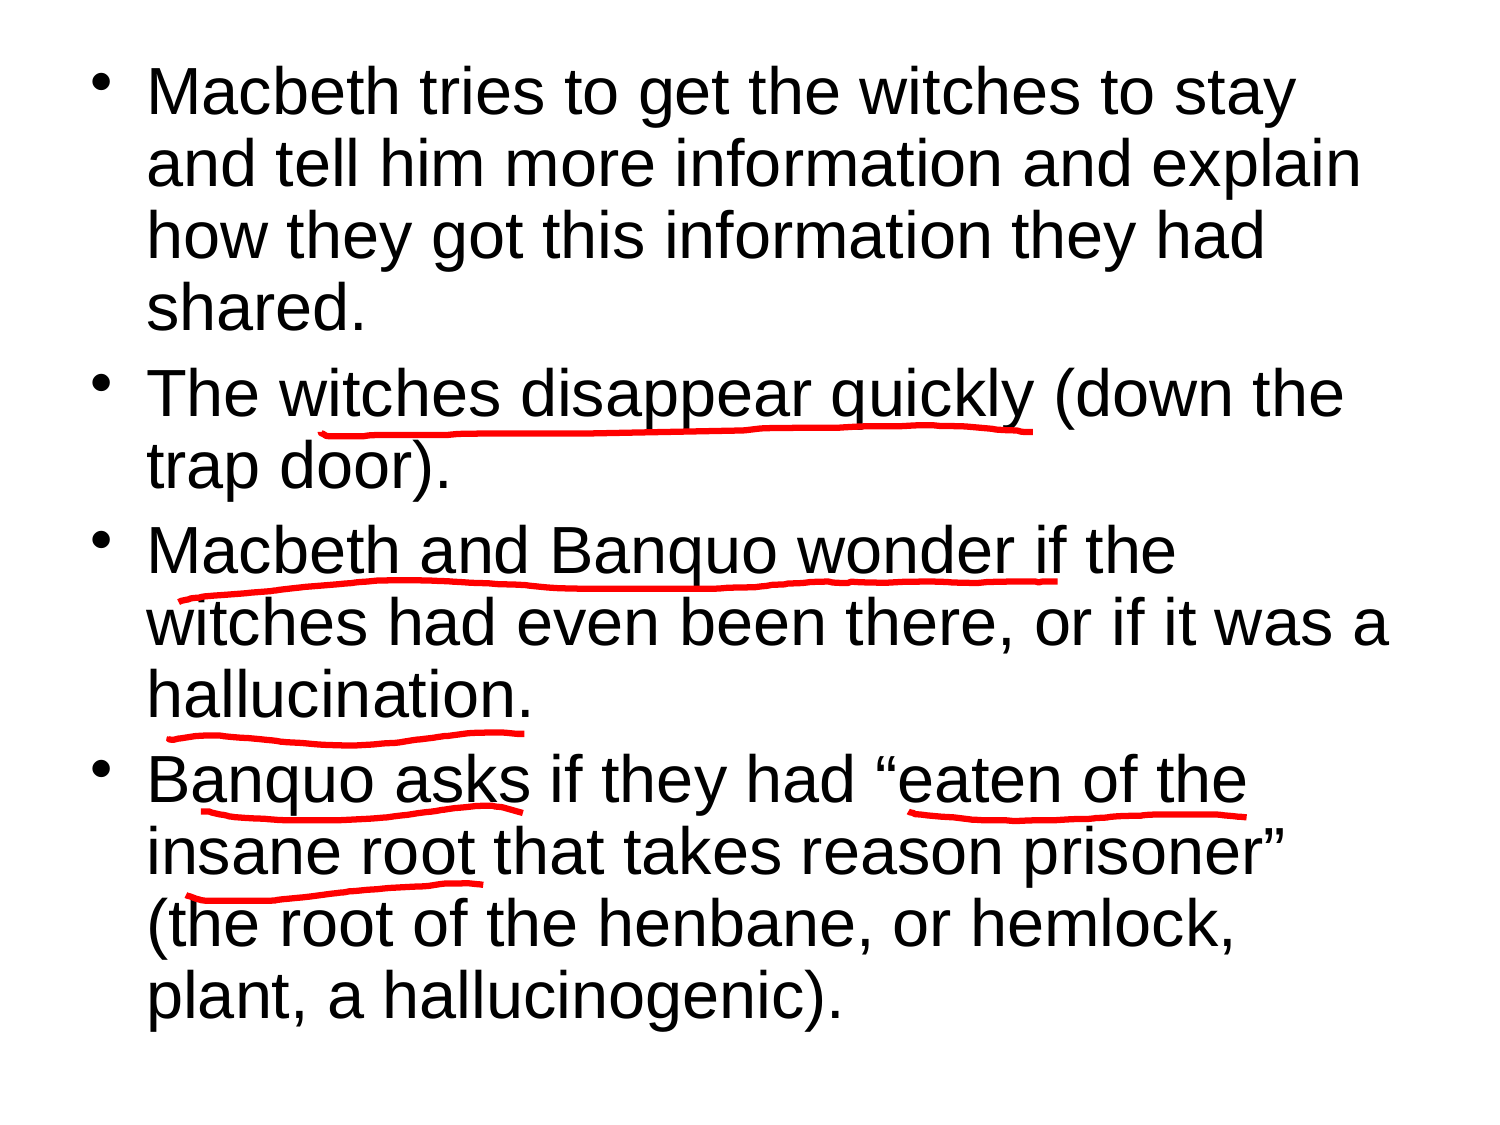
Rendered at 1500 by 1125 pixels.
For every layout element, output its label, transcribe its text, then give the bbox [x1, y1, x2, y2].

text_box [178, 580, 1058, 603]
list Macbeth tries to get the witches to stay and tell him more information and explain how they got this information they had shared. The witches disappear quickly (down the trap door). Macbeth and Banquo wonder if the witches had even been there, or if it was a hallucination. Banquo asks if they had “eaten of the insane root that takes reason prisoner” (the root of the henbane, or hemlock, plant, a hallucinogenic). [75, 50, 1425, 1088]
text_box [908, 811, 1247, 822]
text_box [200, 805, 523, 821]
text_box [185, 883, 484, 901]
text_box [168, 732, 525, 746]
text_box [320, 425, 1033, 437]
